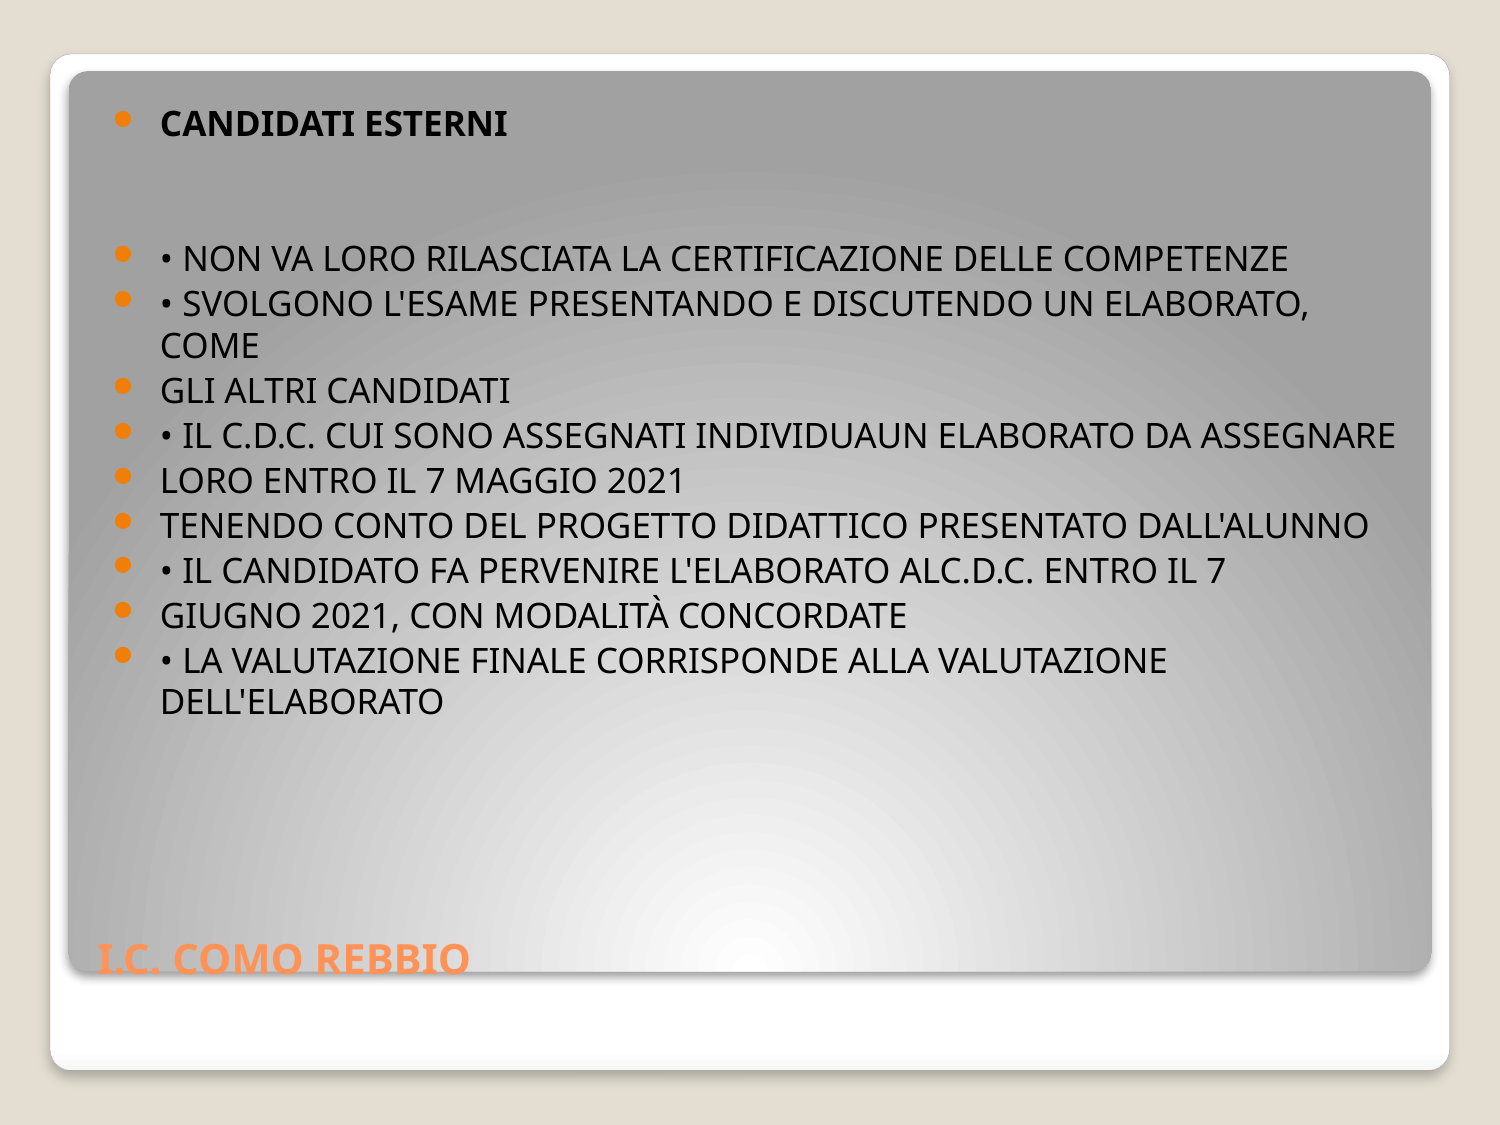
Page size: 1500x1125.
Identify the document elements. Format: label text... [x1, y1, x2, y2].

list CANDIDATI ESTERNI • NON VA LORO RILASCIATA LA CERTIFICAZIONE DELLE COMPETENZE • SVOLGONO L'ESAME PRESENTANDO E DISCUTENDO UN ELABORATO, COME GLI ALTRI CANDIDATI • IL C.D.C. CUI SONO ASSEGNATI INDIVIDUAUN ELABORATO DA ASSEGNARE LORO ENTRO IL 7 MAGGIO 2021 TENENDO CONTO DEL PROGETTO DIDATTICO PRESENTATO DALL'ALUNNO • IL CANDIDATO FA PERVENIRE L'ELABORATO ALC.D.C. ENTRO IL 7 GIUGNO 2021, CON MODALITÀ CONCORDATE • LA VALUTAZIONE FINALE CORRISPONDE ALLA VALUTAZIONE DELL'ELABORATO [82, 86, 1425, 774]
title I.C. COMO REBBIO [82, 817, 1425, 990]
